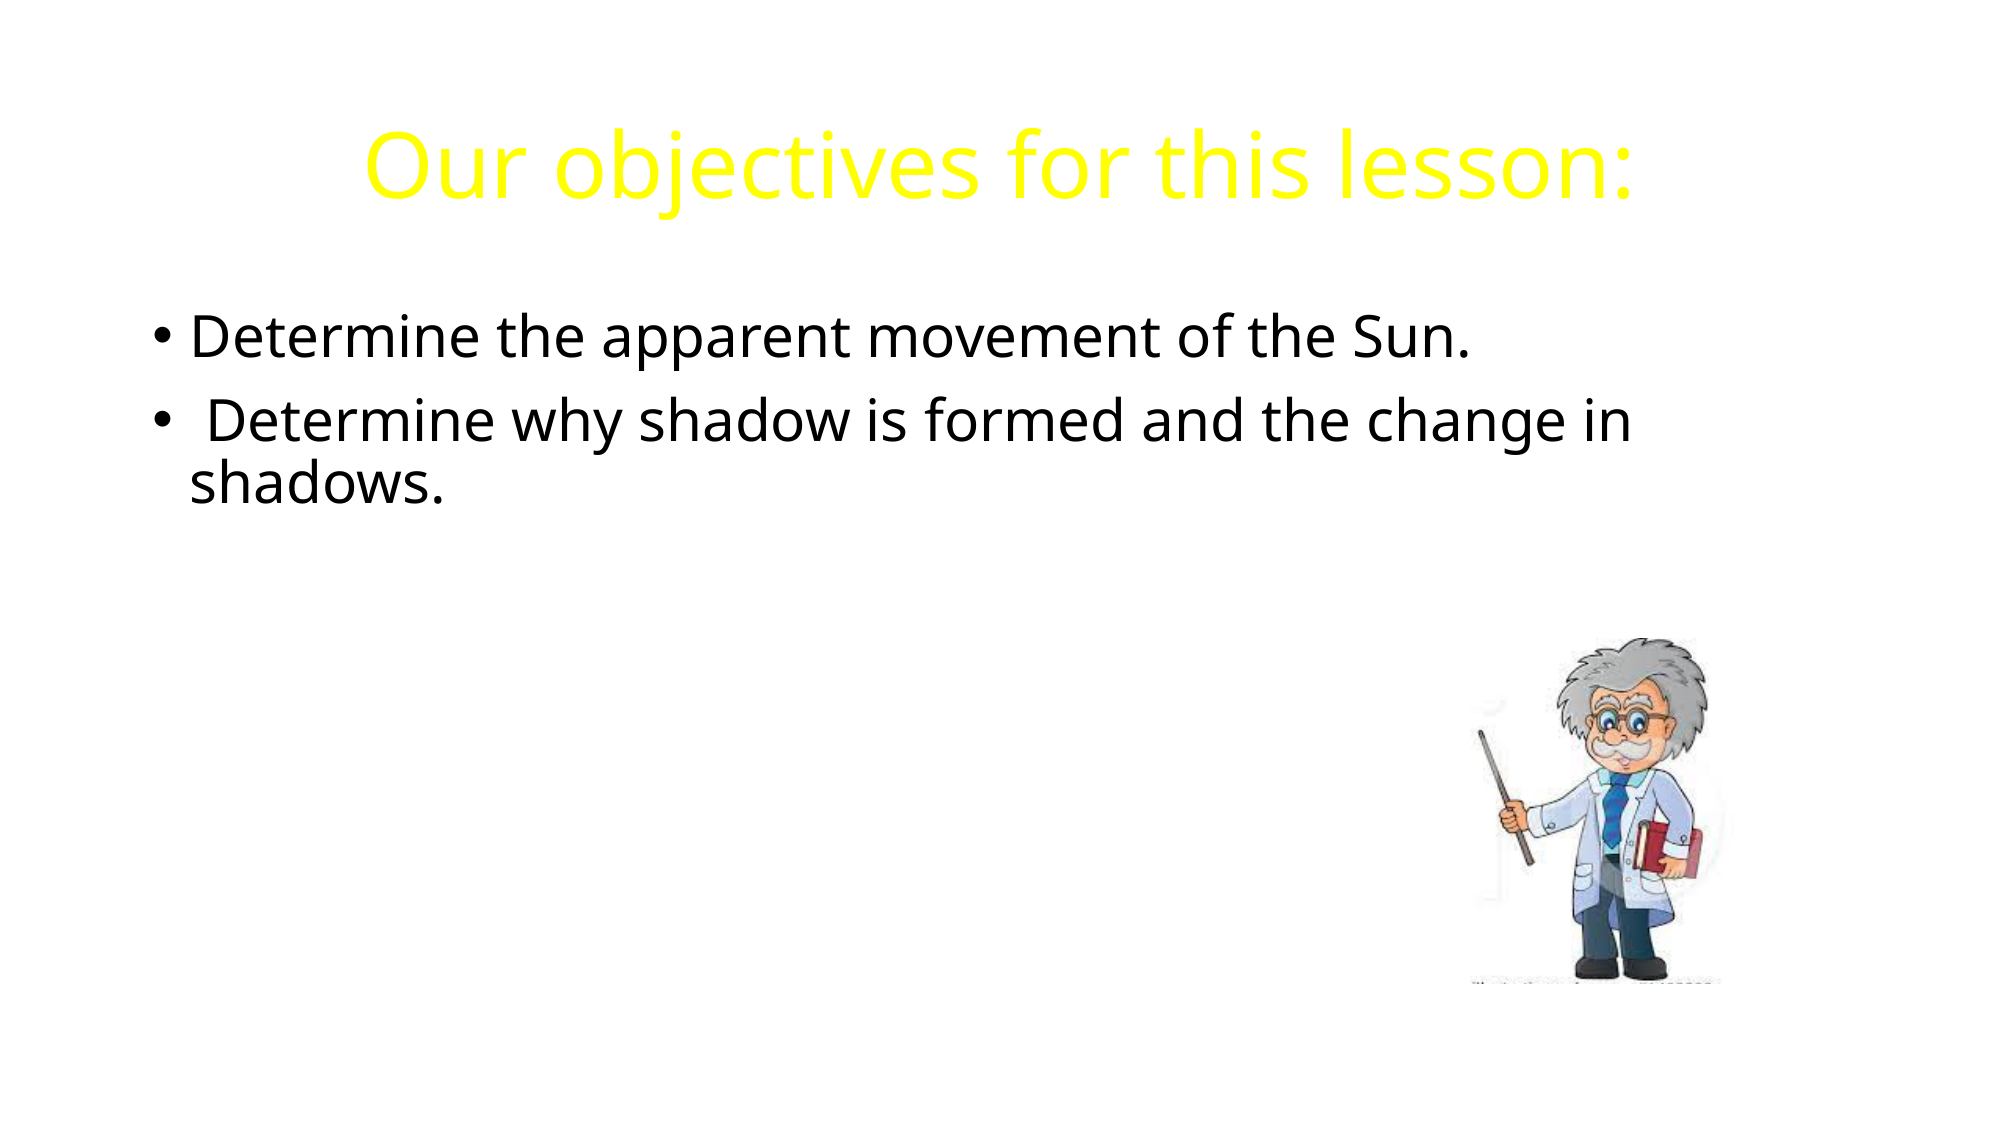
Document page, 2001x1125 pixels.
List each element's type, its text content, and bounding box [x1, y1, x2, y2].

title Our objectives for this lesson: [137, 59, 1863, 278]
picture [1428, 638, 1764, 984]
list Determine the apparent movement of the Sun. Determine why shadow is formed and the change in shadows. [137, 299, 1863, 1014]
